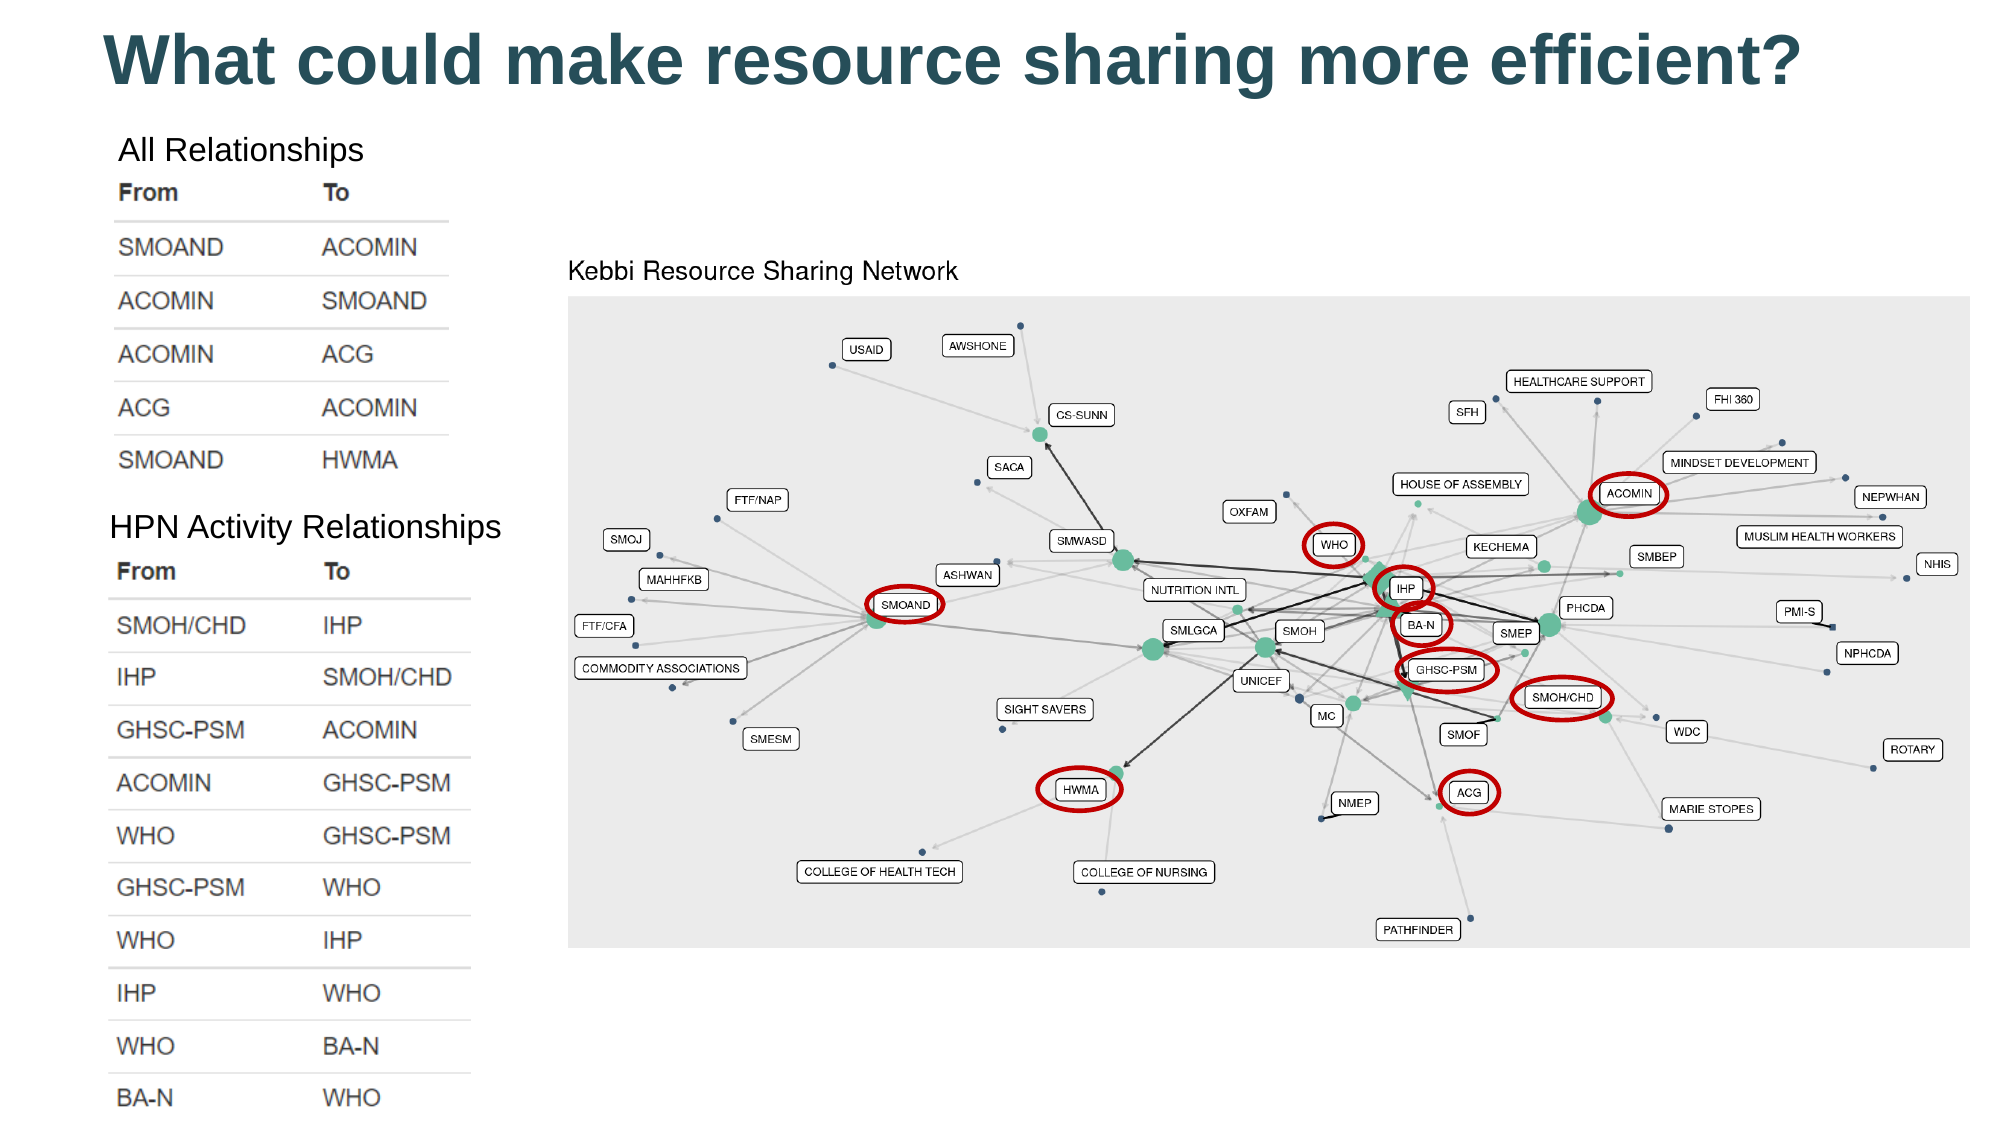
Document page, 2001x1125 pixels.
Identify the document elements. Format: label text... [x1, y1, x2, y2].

picture [114, 175, 449, 481]
title What could make resource sharing more efficient? [88, 16, 1911, 234]
text_box All Relationships [103, 120, 1014, 176]
picture [107, 550, 471, 1120]
text_box HPN Activity Relationships [50, 497, 551, 553]
picture [551, 249, 1981, 964]
